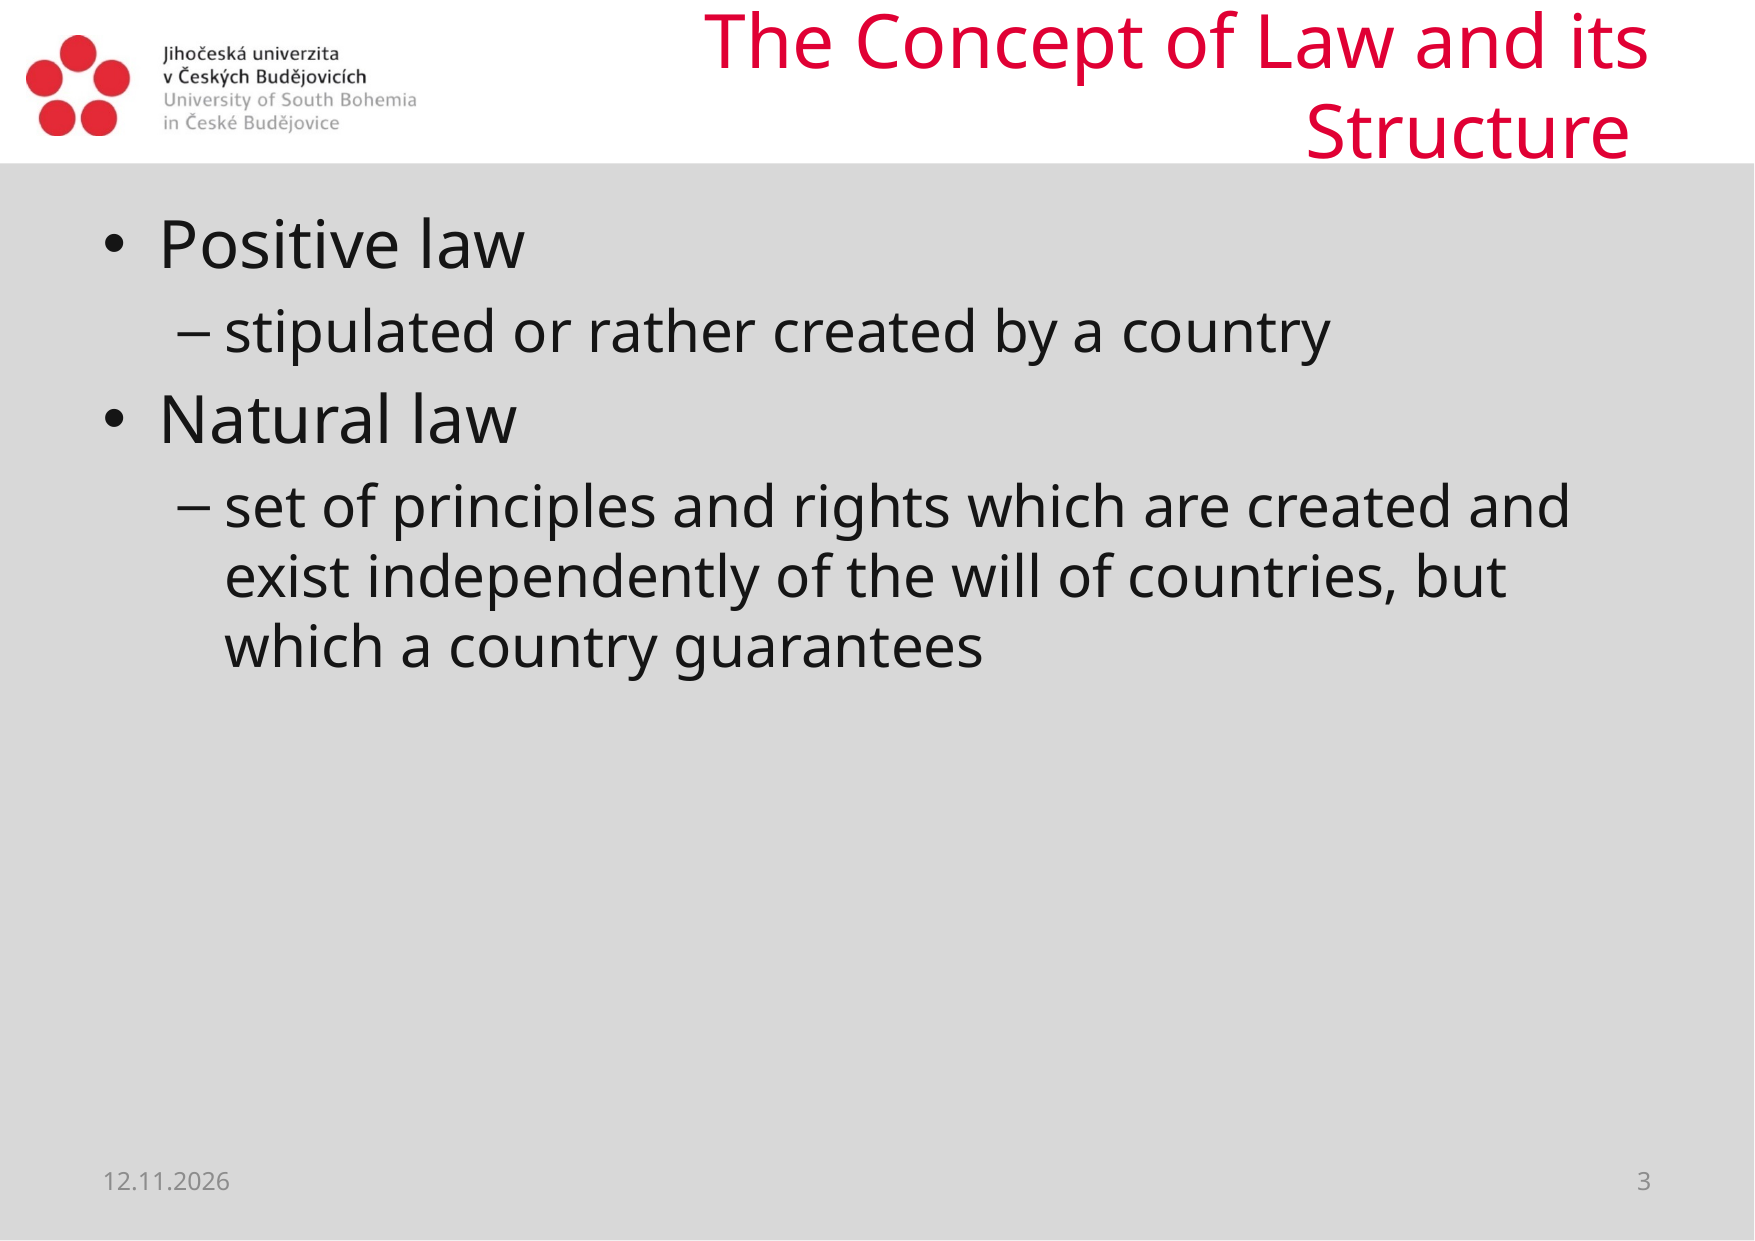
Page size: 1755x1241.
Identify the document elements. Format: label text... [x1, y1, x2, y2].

picture [26, 35, 417, 136]
slide_number 3 [1257, 1149, 1667, 1216]
list Positive law stipulated or rather created by a country Natural law set of principles and rights which are created and exist independently of the will of countries, but which a country guarantees [87, 194, 1667, 1109]
title The Concept of Law and its Structure [448, 29, 1667, 139]
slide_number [87, 1149, 498, 1216]
